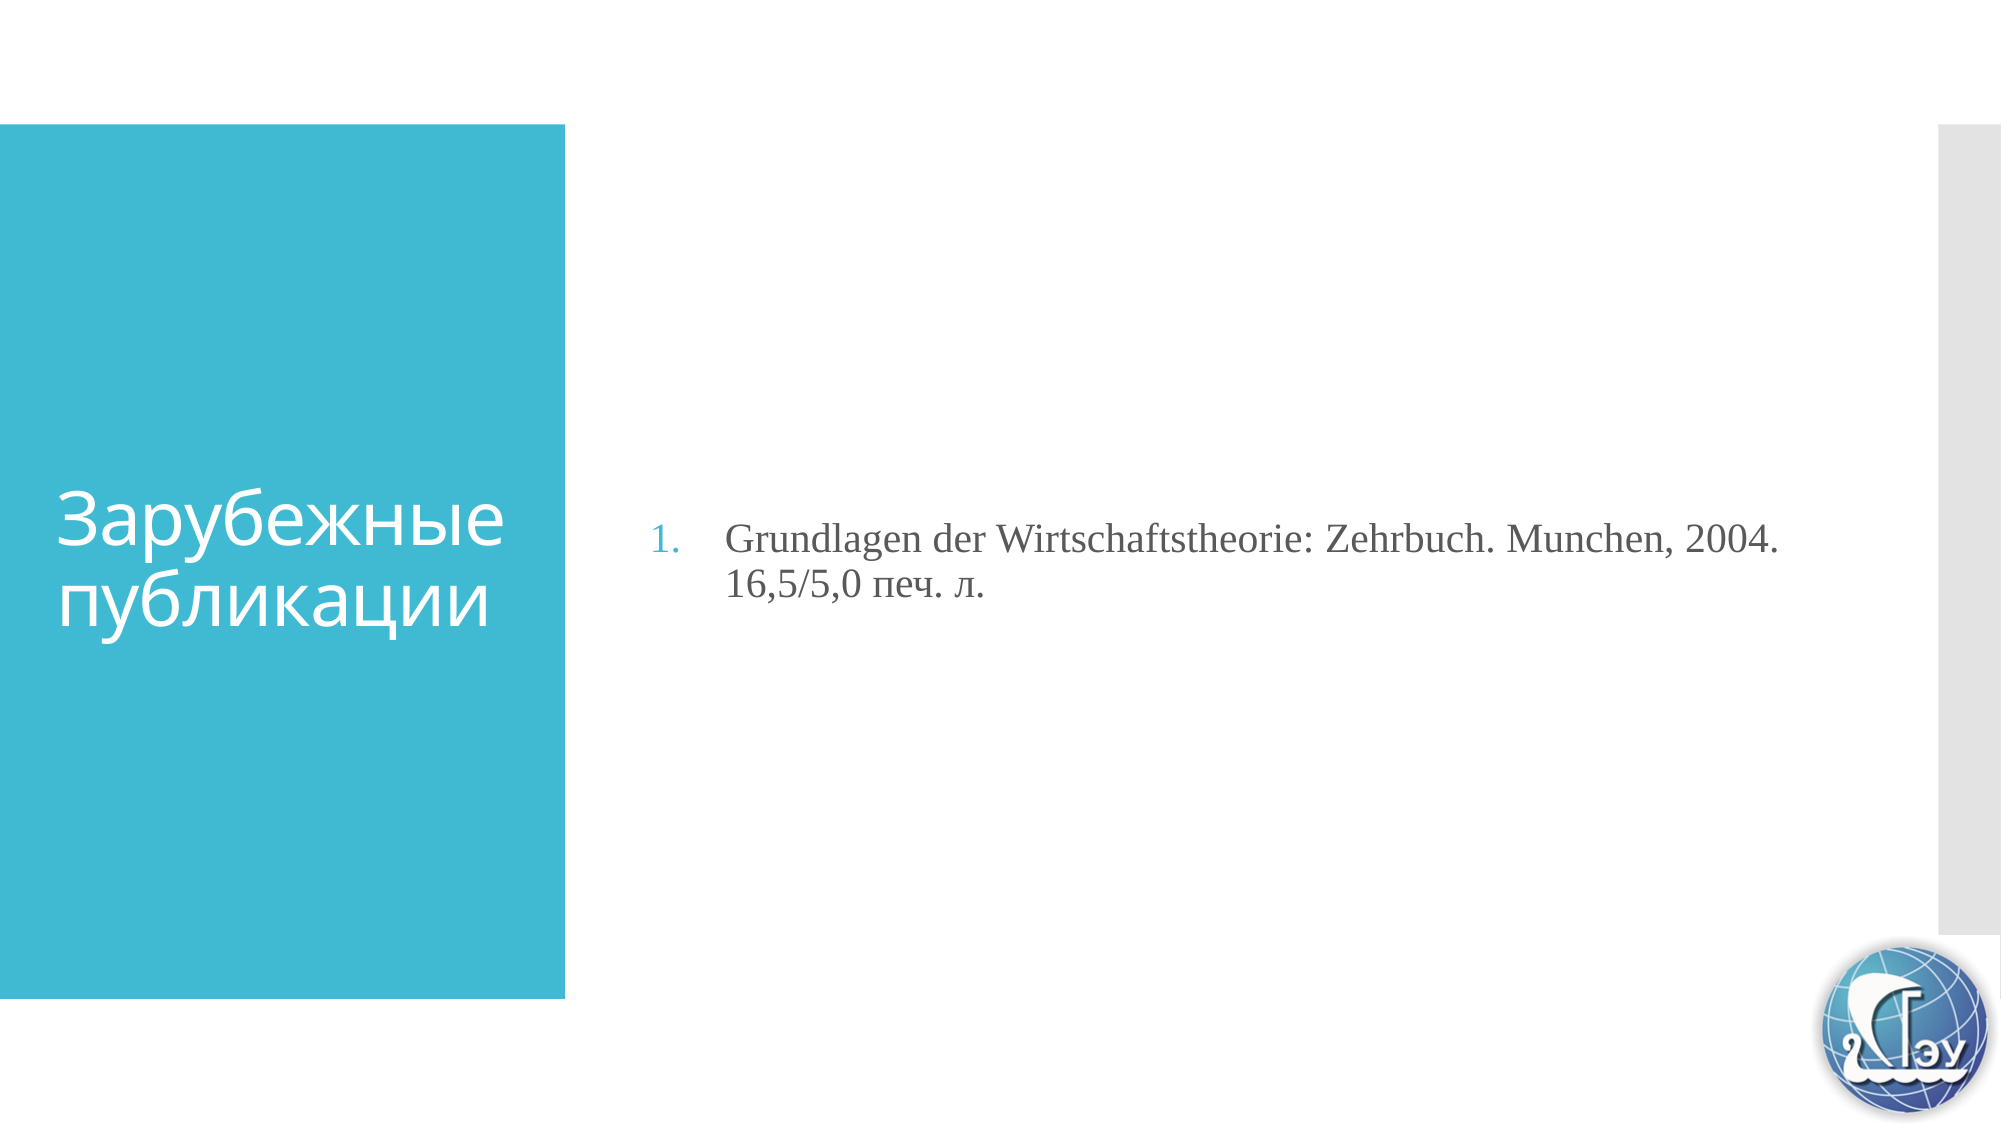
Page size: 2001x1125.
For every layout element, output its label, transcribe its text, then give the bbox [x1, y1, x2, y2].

title Зарубежные публикации [41, 184, 525, 940]
list Grundlagen der Wirtschaftstheorie: Zehrbuch. Munchen, 2004. 16,5/5,0 печ. л. [634, 141, 1835, 982]
picture [1810, 935, 2000, 1125]
